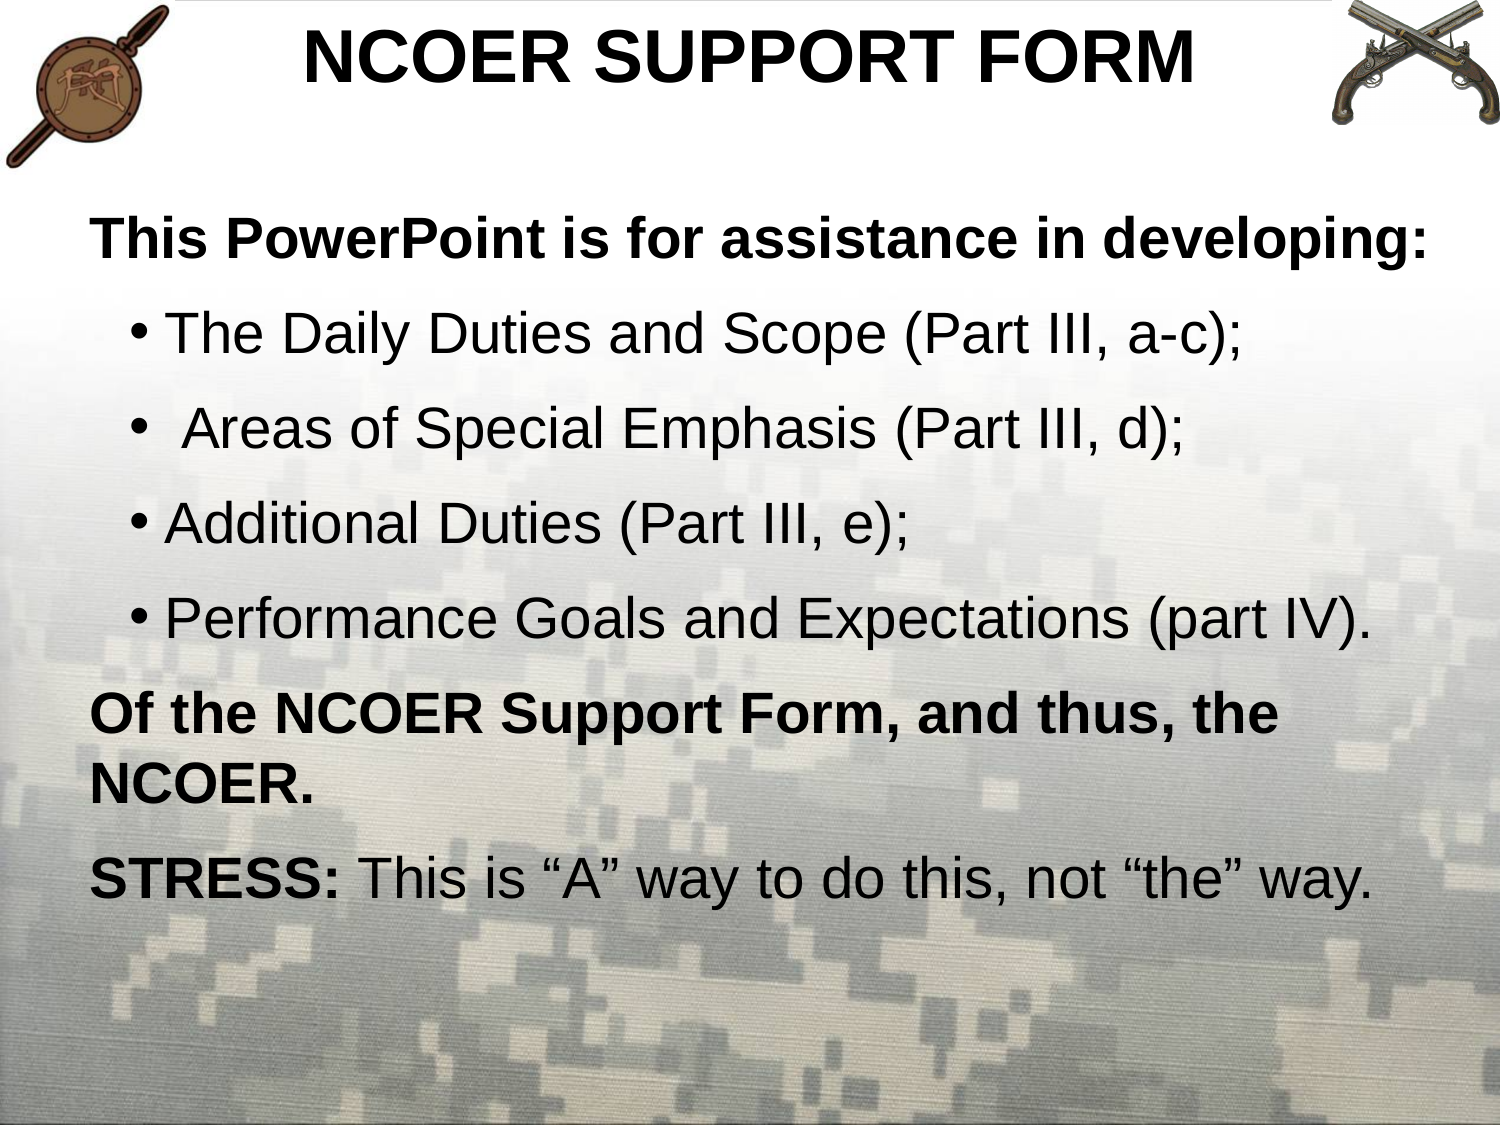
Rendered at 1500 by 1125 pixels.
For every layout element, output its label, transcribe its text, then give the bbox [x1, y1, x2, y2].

picture [0, 0, 1500, 1125]
text_box NCOER SUPPORT FORM [181, 0, 1319, 105]
text_box This PowerPoint is for assistance in developing: The Daily Duties and Scope (Part III, a-c); Areas of Special Emphasis (Part III, d); Additional Duties (Part III, e); Performance Goals and Expectations (part IV). Of the NCOER Support Form, and thus, the NCOER. STRESS: This is “A” way to do this, not “the” way. [75, 192, 1463, 918]
